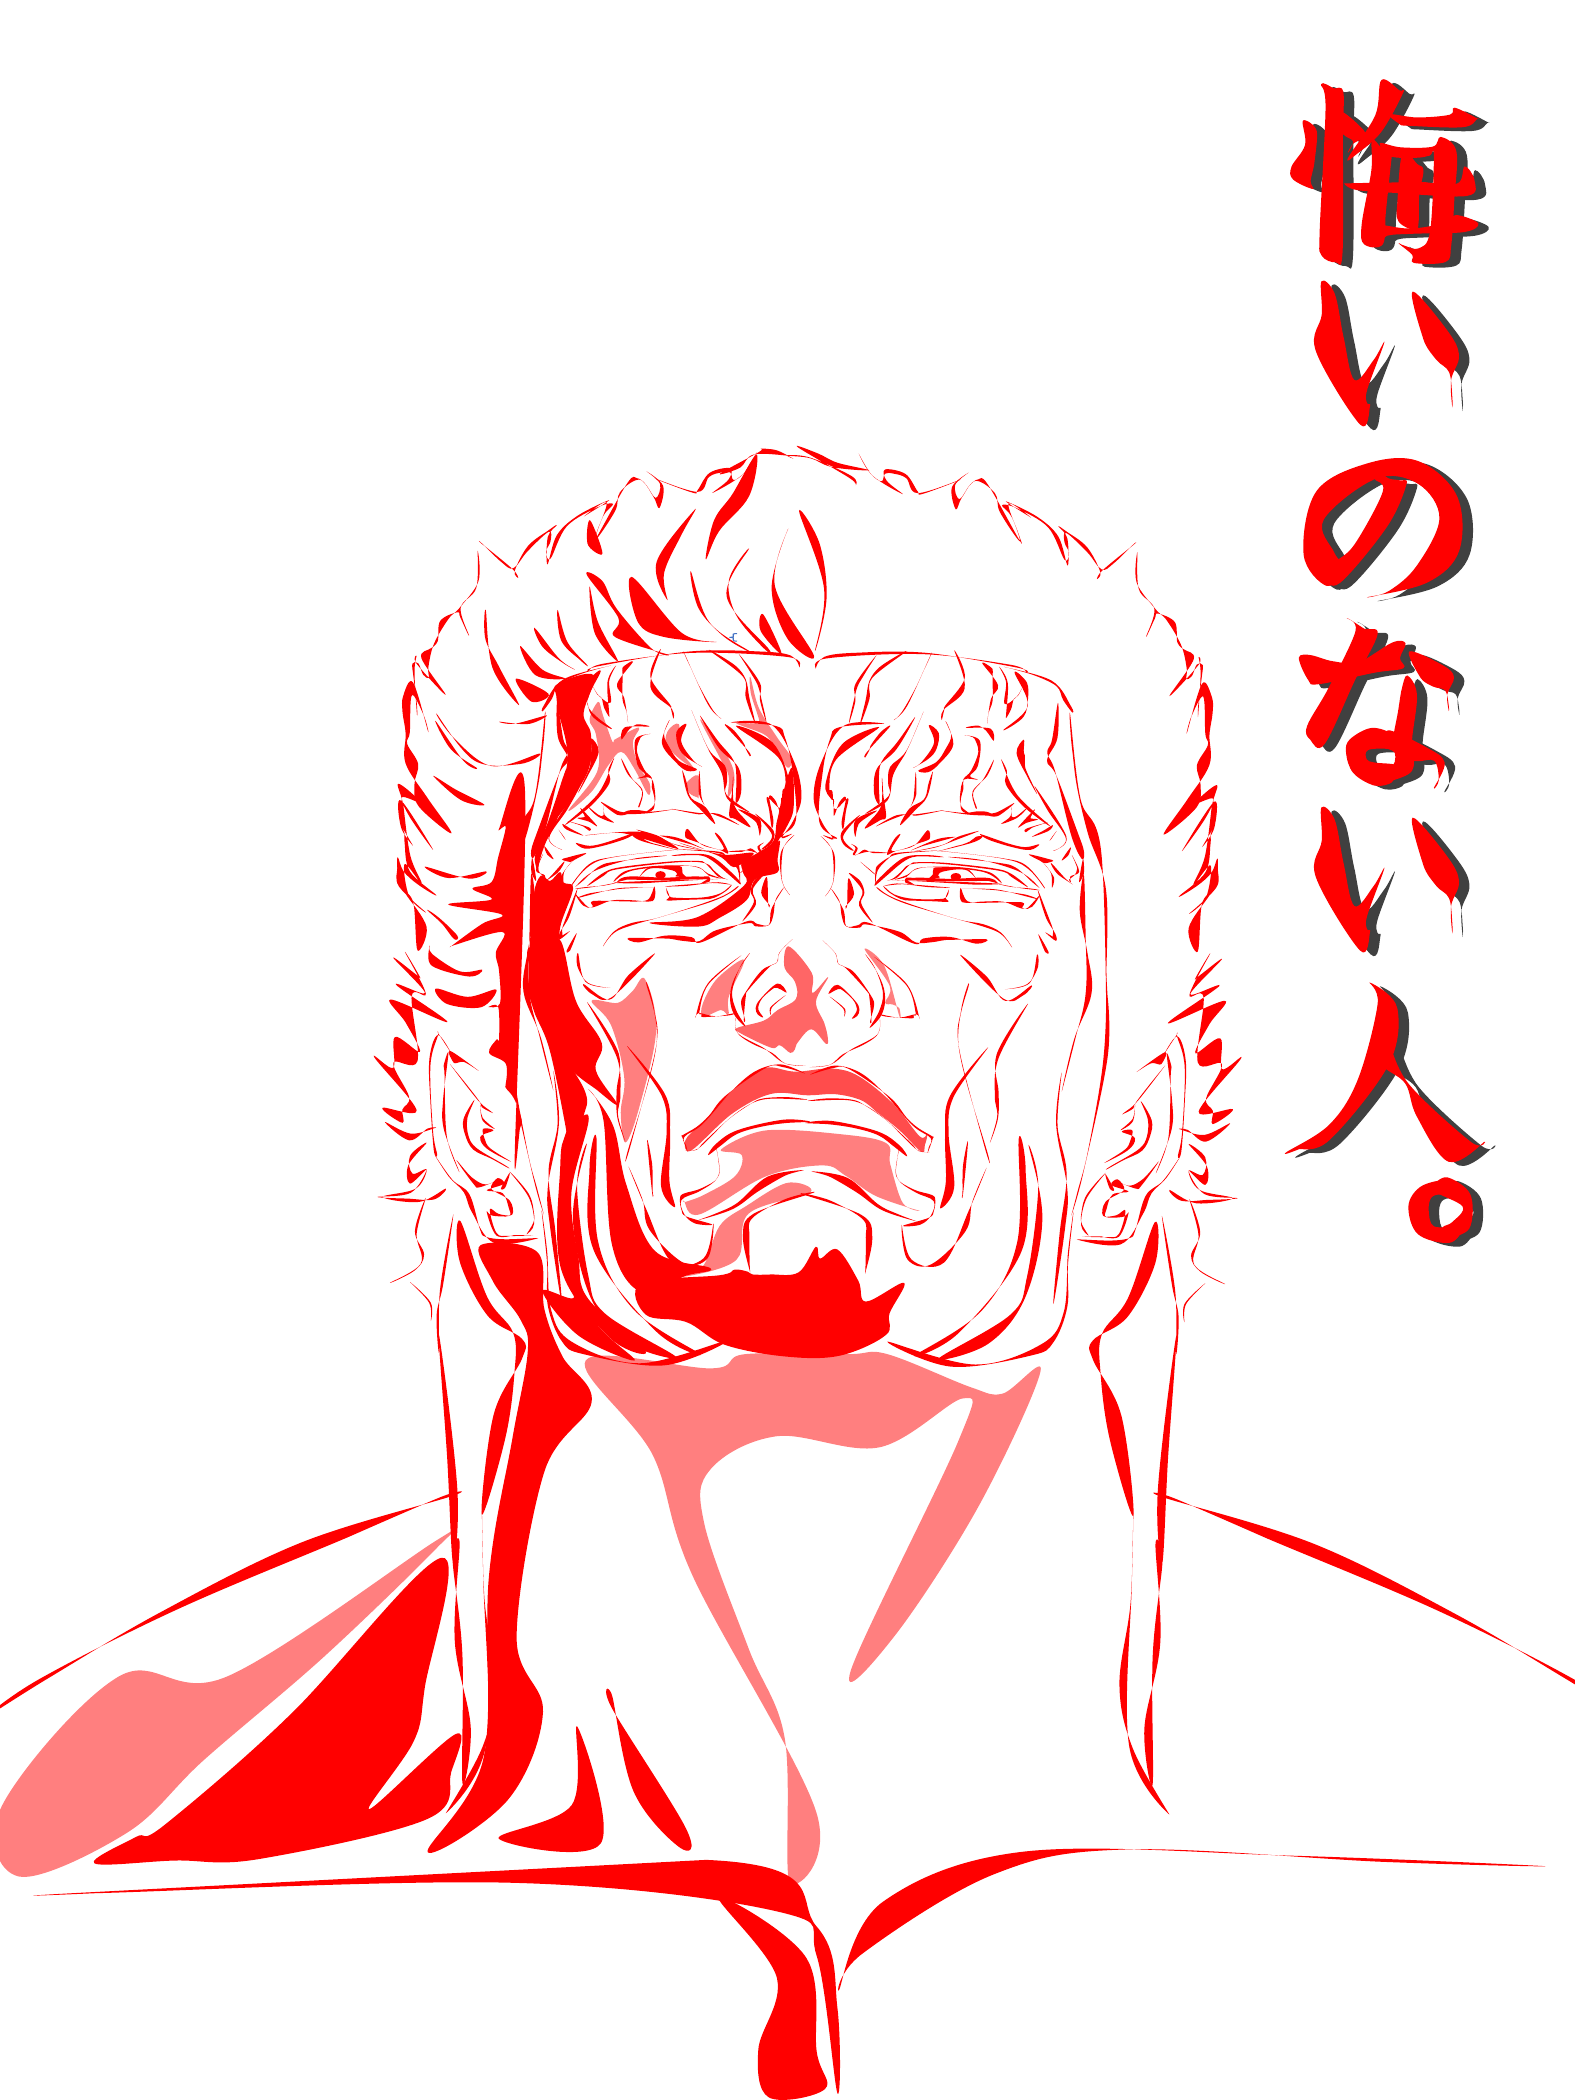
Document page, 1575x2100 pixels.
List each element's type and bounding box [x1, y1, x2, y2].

text_box [0, 79, 1575, 2100]
